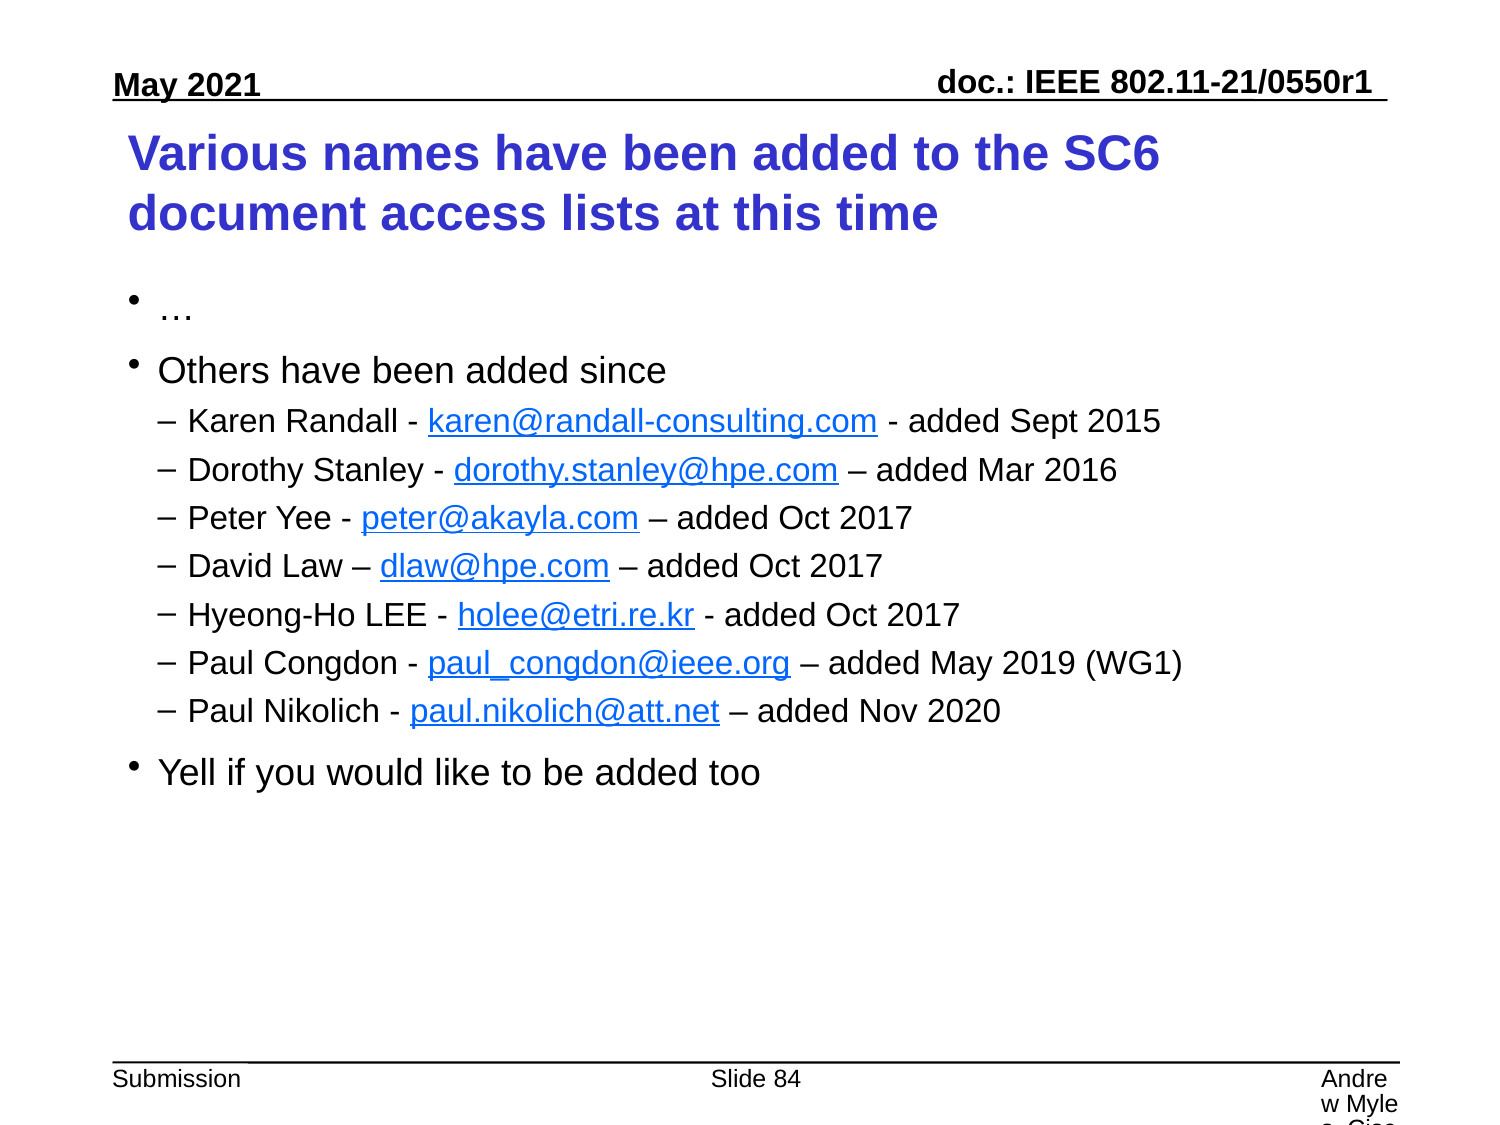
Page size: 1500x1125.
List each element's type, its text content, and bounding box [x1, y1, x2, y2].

footer Andrew Myles, Cisco [1320, 1061, 1402, 1093]
slide_number Slide 84 [709, 1061, 803, 1093]
title Various names have been added to the SC6 document access lists at this time [112, 112, 1388, 275]
list … Others have been added since Karen Randall - karen@randall-consulting.com - added Sept 2015 Dorothy Stanley - dorothy.stanley@hpe.com – added Mar 2016 Peter Yee - peter@akayla.com – added Oct 2017 David Law – dlaw@hpe.com – added Oct 2017 Hyeong-Ho LEE - holee@etri.re.kr - added Oct 2017 Paul Congdon - paul_congdon@ieee.org – added May 2019 (WG1) Paul Nikolich - paul.nikolich@att.net – added Nov 2020 Yell if you would like to be added too [112, 275, 1388, 950]
